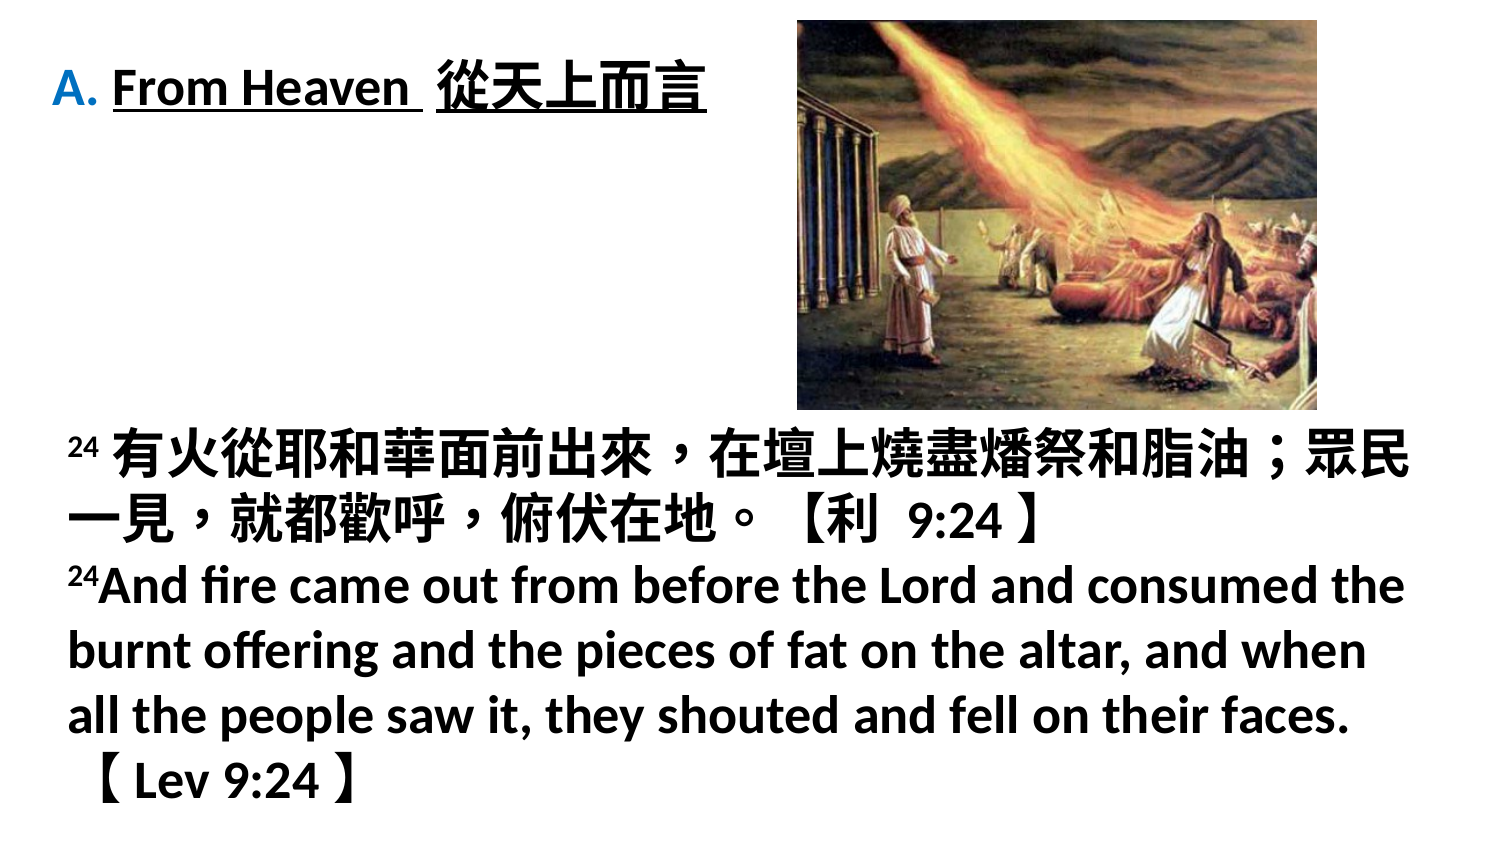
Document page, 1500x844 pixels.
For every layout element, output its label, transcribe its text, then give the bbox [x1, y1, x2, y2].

picture [796, 19, 1318, 410]
text_box A. From Heaven 從天上而言 [37, 43, 723, 124]
text_box 24有火從耶和華面前出來，在壇上燒盡燔祭和脂油；眾民一見，就都歡呼，俯伏在地。【利 9:24】 24And fire came out from before the Lord and consumed the burnt offering and the pieces of fat on the altar, and when all the people saw it, they shouted and fell on their faces. 【Lev 9:24】 [52, 411, 1435, 817]
